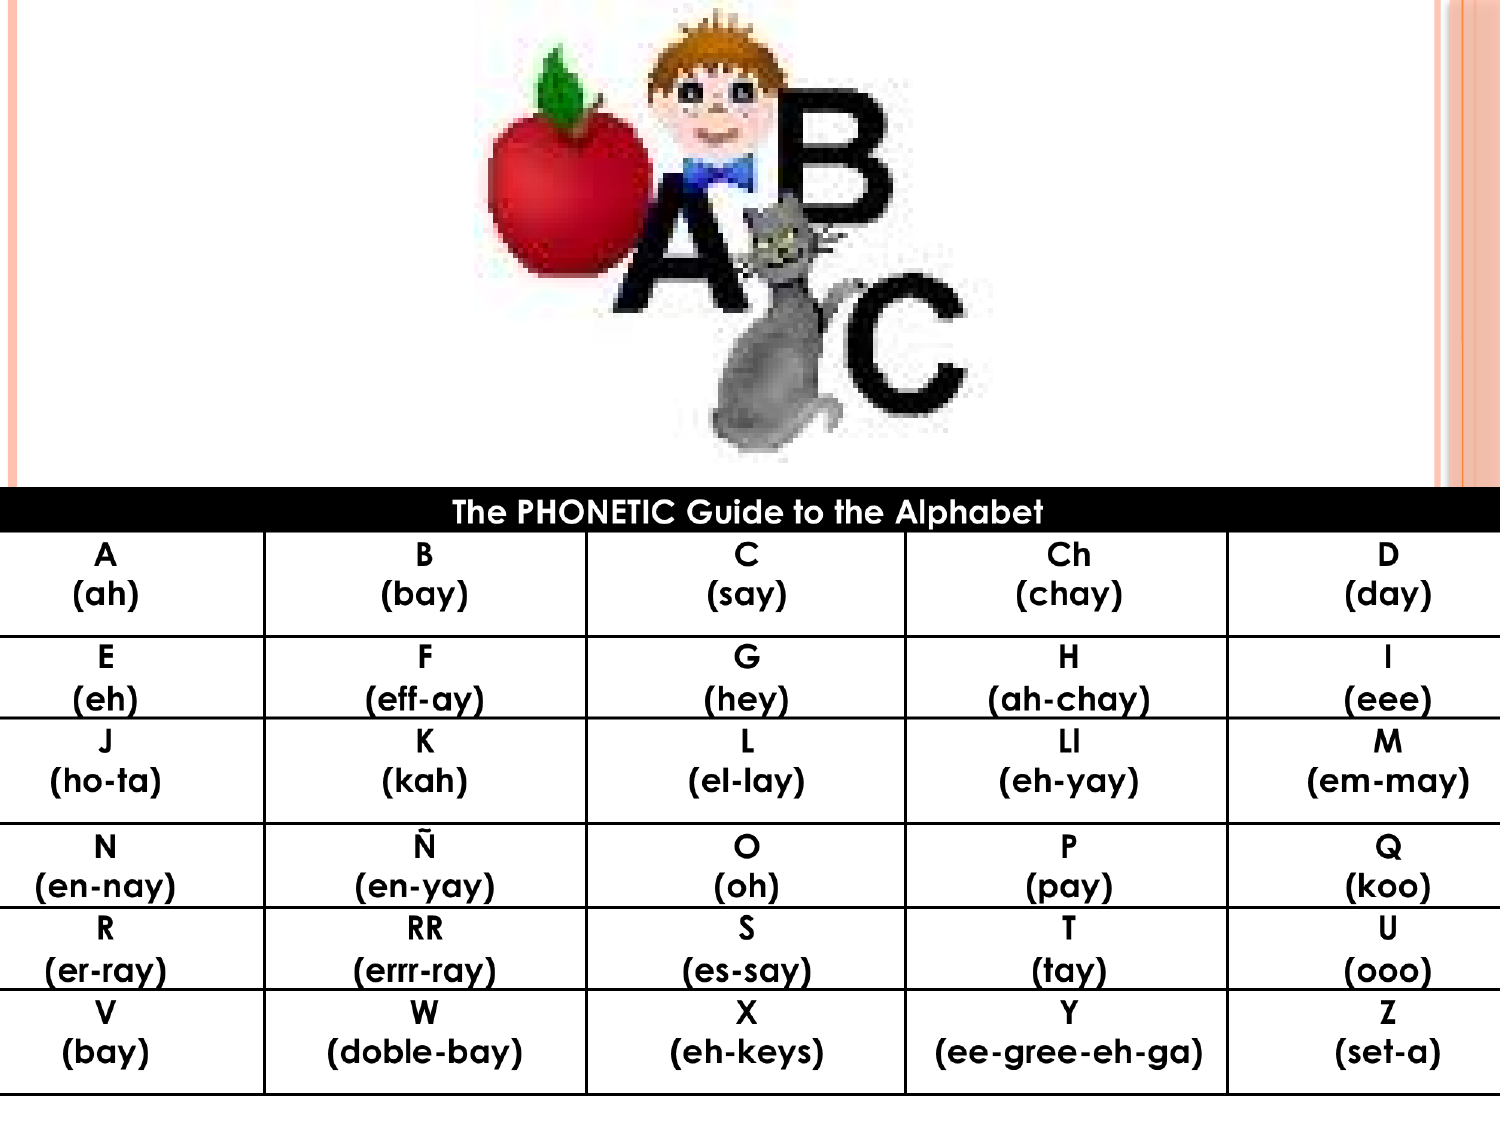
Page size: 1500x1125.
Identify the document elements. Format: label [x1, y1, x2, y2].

text_box [0, 486, 1500, 1125]
picture [474, 0, 993, 463]
